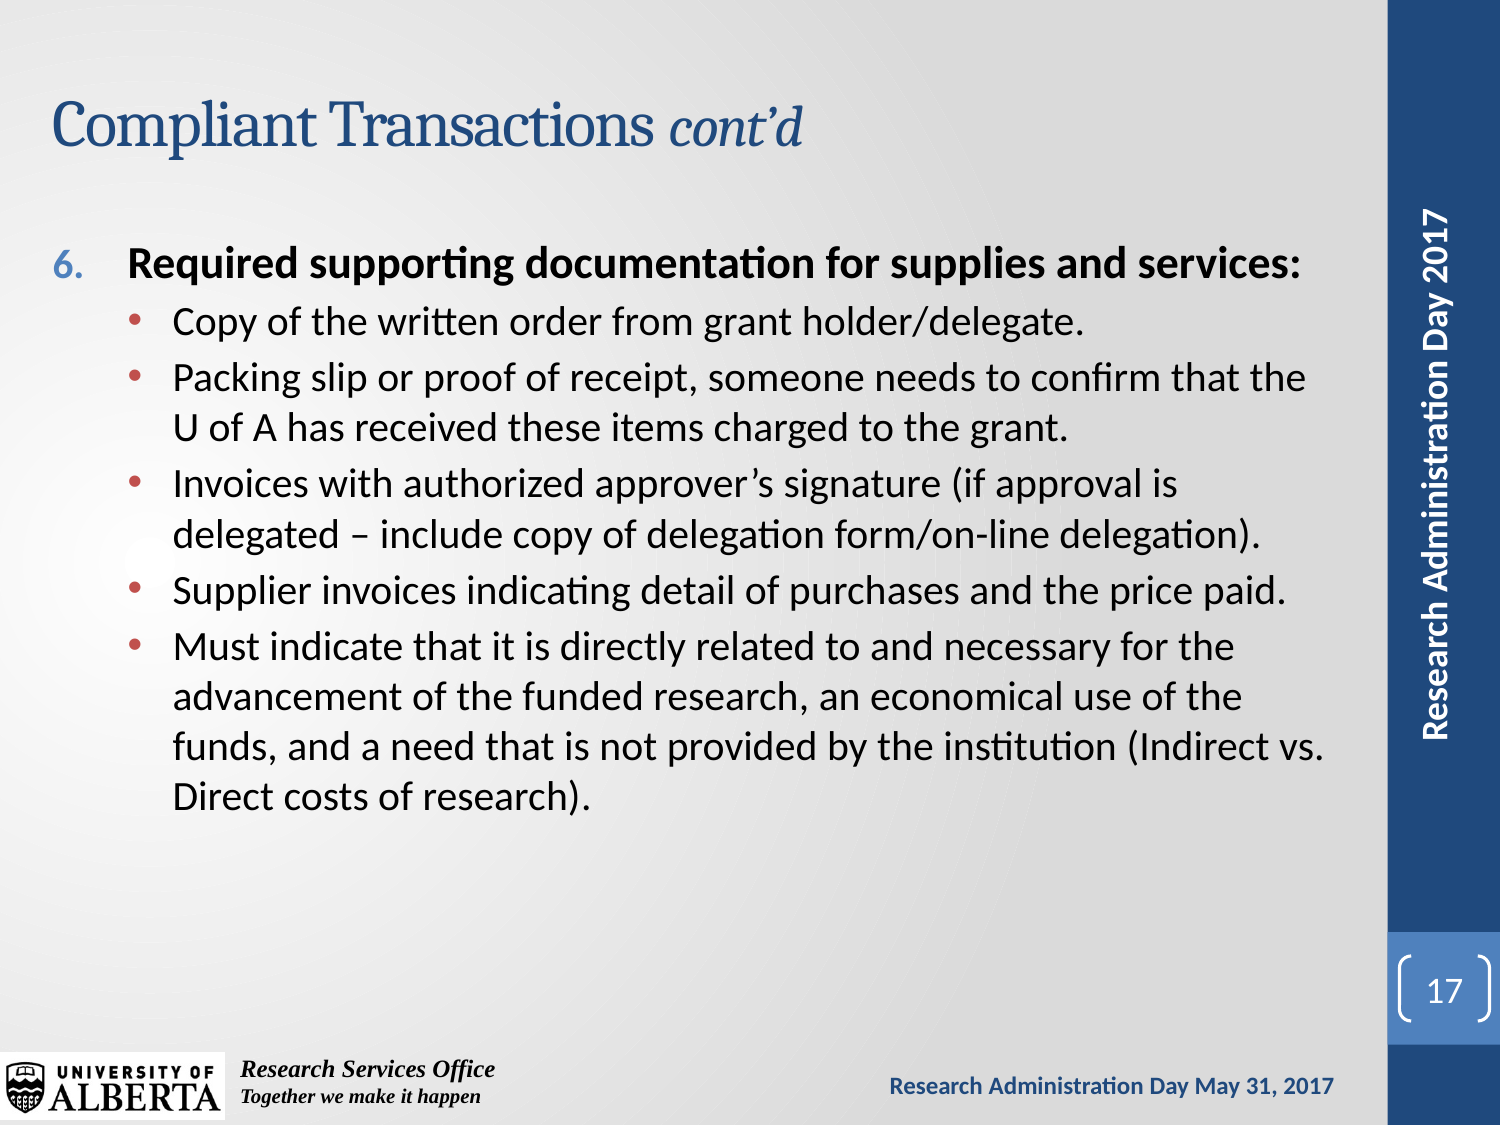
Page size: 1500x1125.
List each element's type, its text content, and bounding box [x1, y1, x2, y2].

title Compliant Transactions cont’d [37, 37, 1350, 203]
list Required supporting documentation for supplies and services: Copy of the written order from grant holder/delegate. Packing slip or proof of receipt, someone needs to confirm that the U of A has received these items charged to the grant. Invoices with authorized approver’s signature (if approval is delegated – include copy of delegation form/on-line delegation). Supplier invoices indicating detail of purchases and the price paid. Must indicate that it is directly related to and necessary for the advancement of the funded research, an economical use of the funds, and a need that is not provided by the institution (Indirect vs. Direct costs of research). [37, 224, 1350, 1020]
slide_number 17 [1397, 954, 1492, 1023]
picture [0, 1052, 225, 1120]
